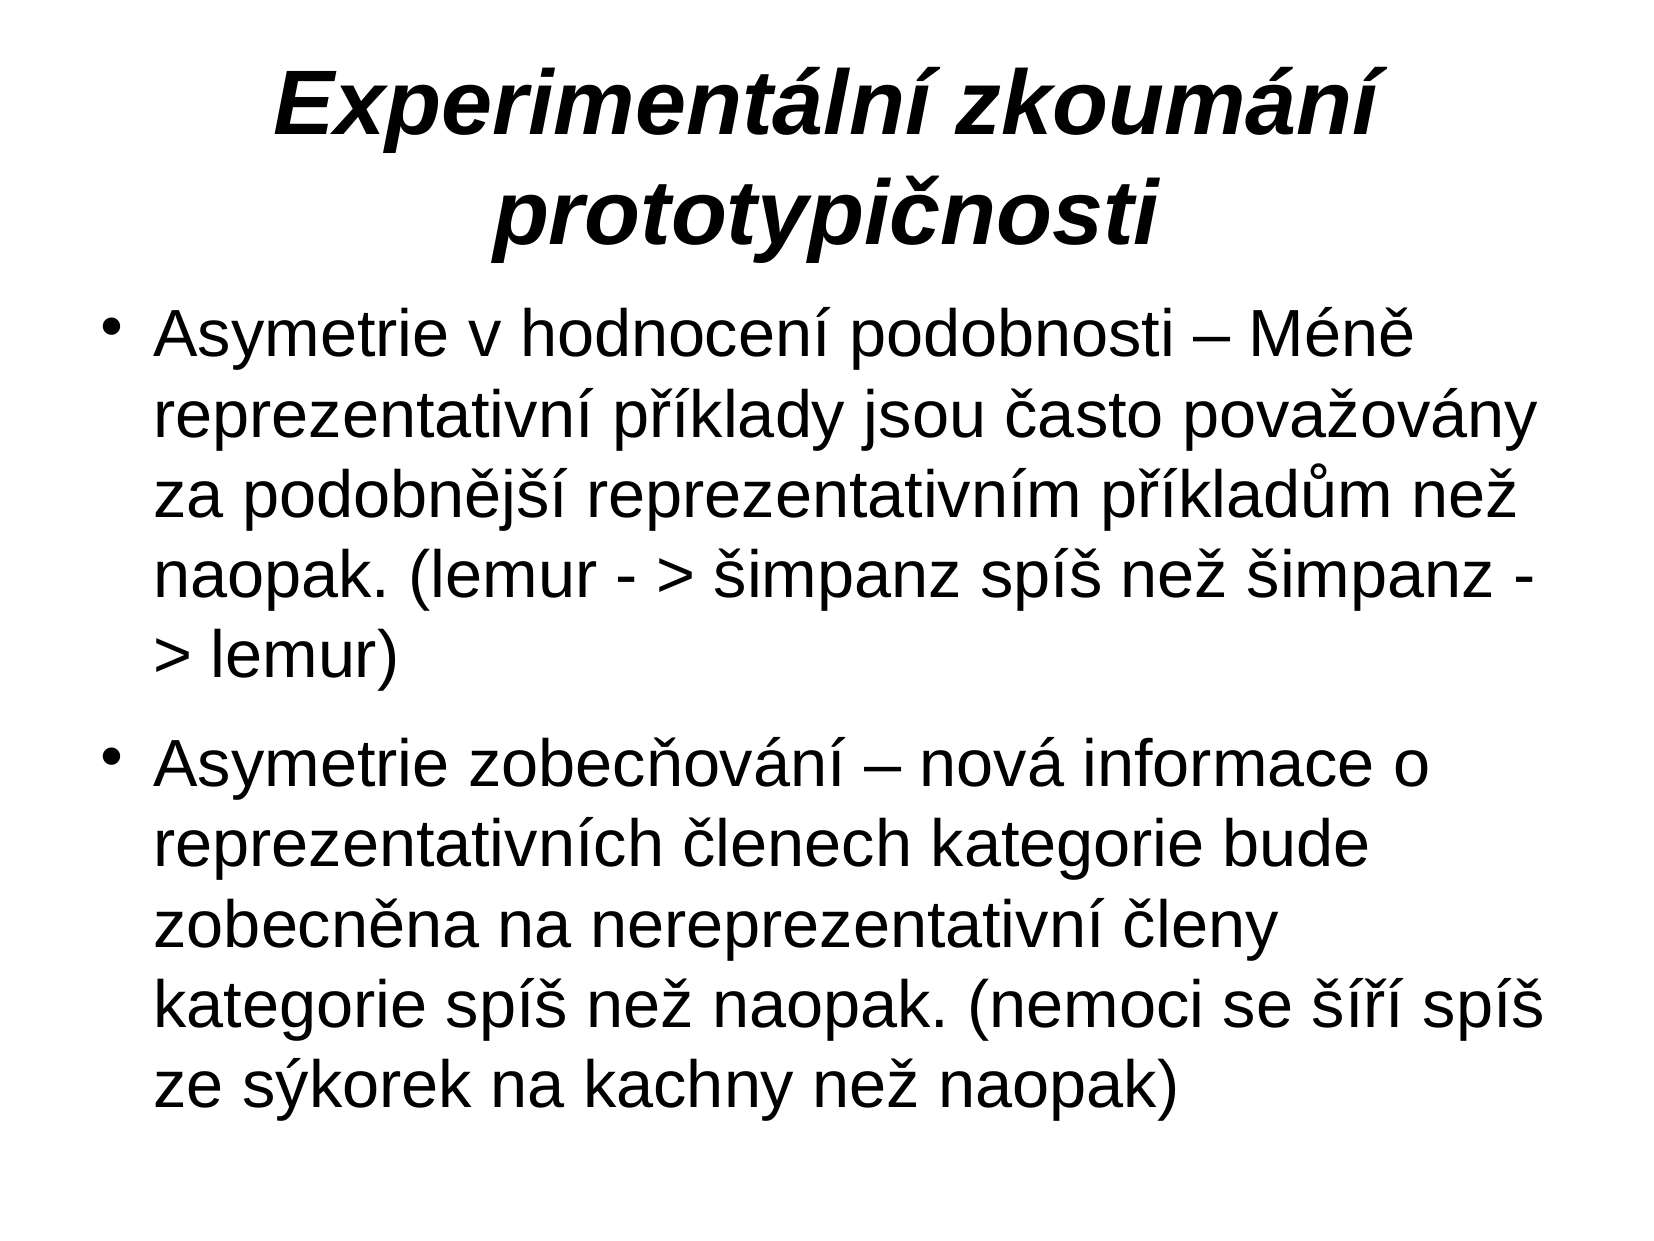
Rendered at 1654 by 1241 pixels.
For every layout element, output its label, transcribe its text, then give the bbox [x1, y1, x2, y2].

text_box Asymetrie v hodnocení podobnosti – Méně reprezentativní příklady jsou často považovány za podobnější reprezentativním příkladům než naopak. (lemur - > šimpanz spíš než šimpanz -> lemur) Asymetrie zobecňování – nová informace o reprezentativních členech kategorie bude zobecněna na nereprezentativní členy kategorie spíš než naopak. (nemoci se šíří spíš ze sýkorek na kachny než naopak) [82, 290, 1571, 1172]
text_box Experimentální zkoumání prototypičnosti [82, 49, 1571, 257]
